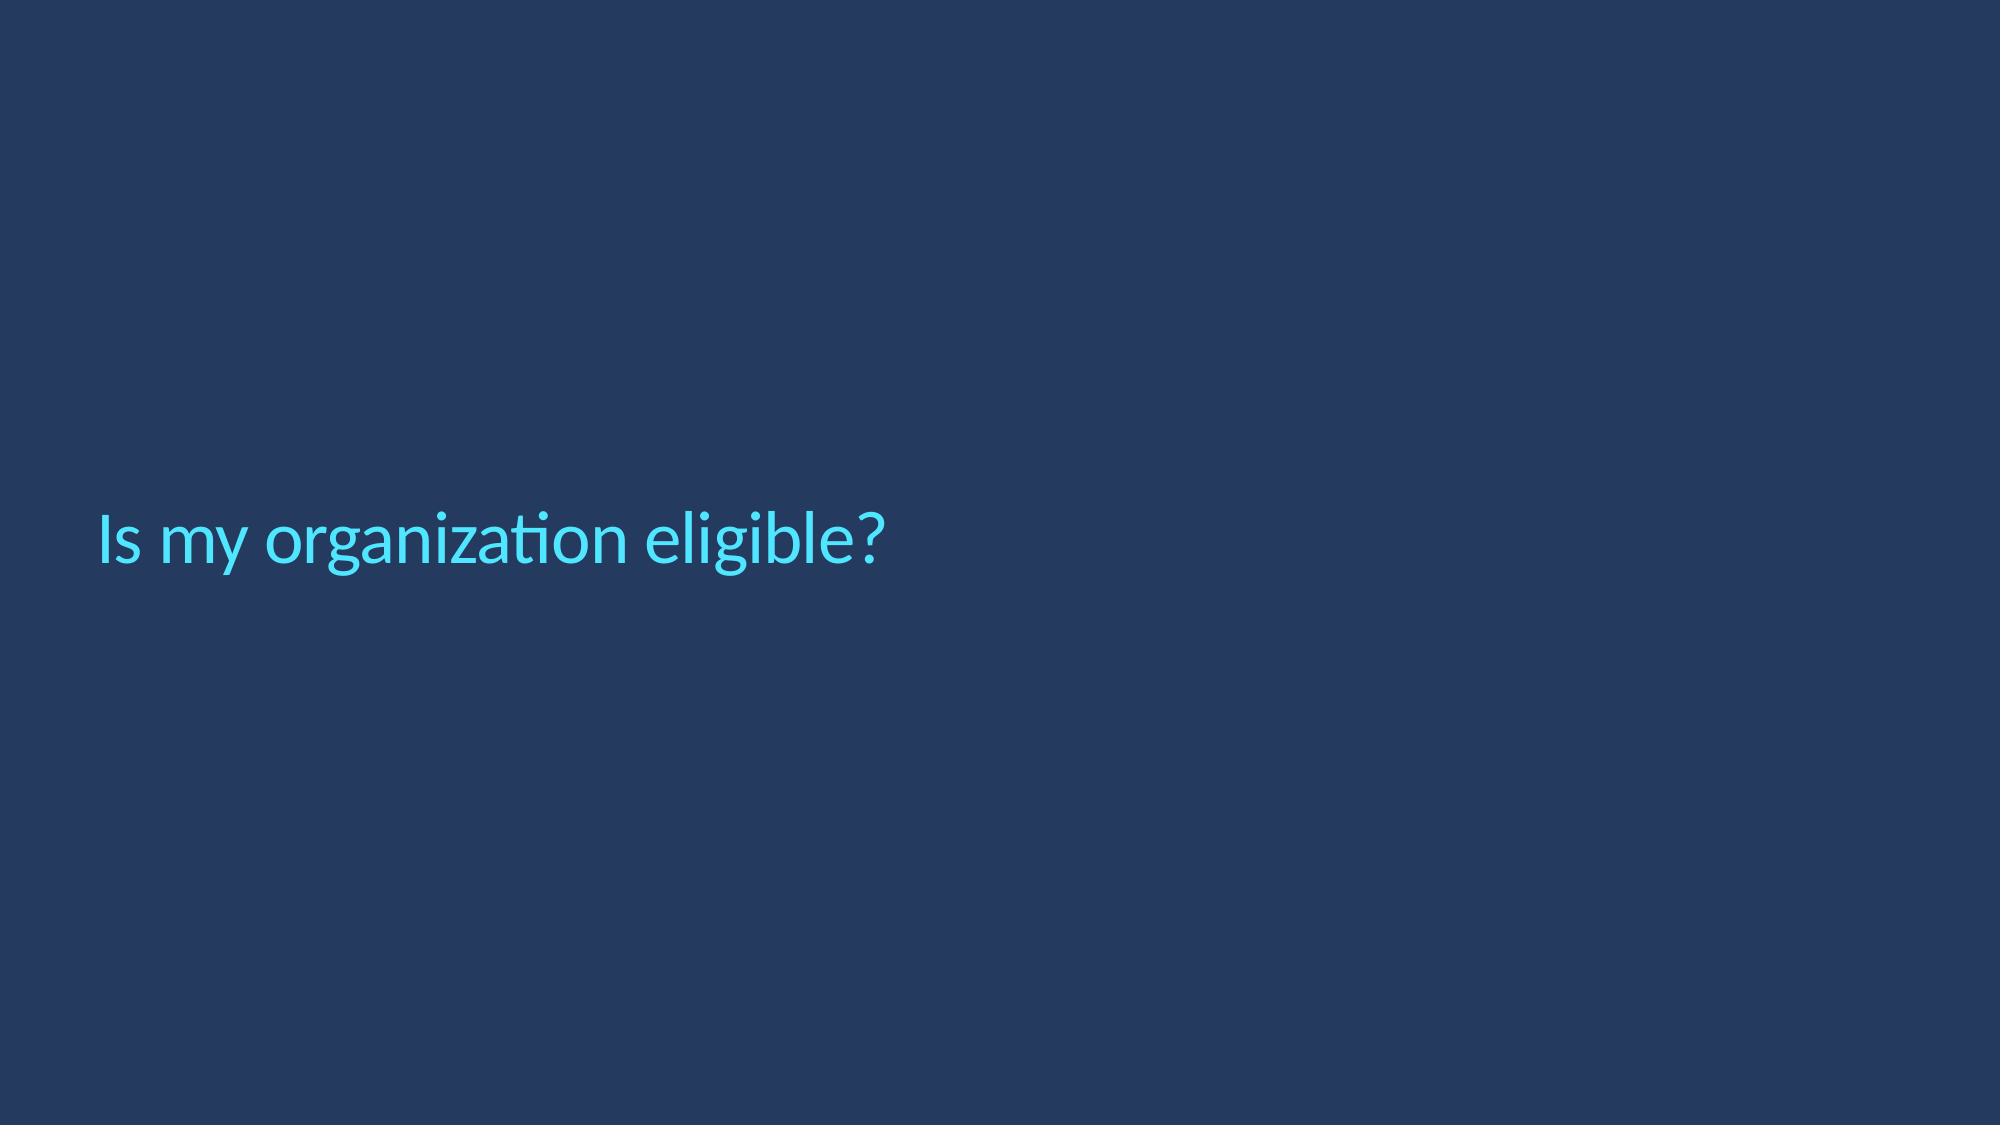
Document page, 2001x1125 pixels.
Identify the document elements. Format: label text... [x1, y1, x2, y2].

title Is my organization eligible? [96, 498, 1596, 580]
